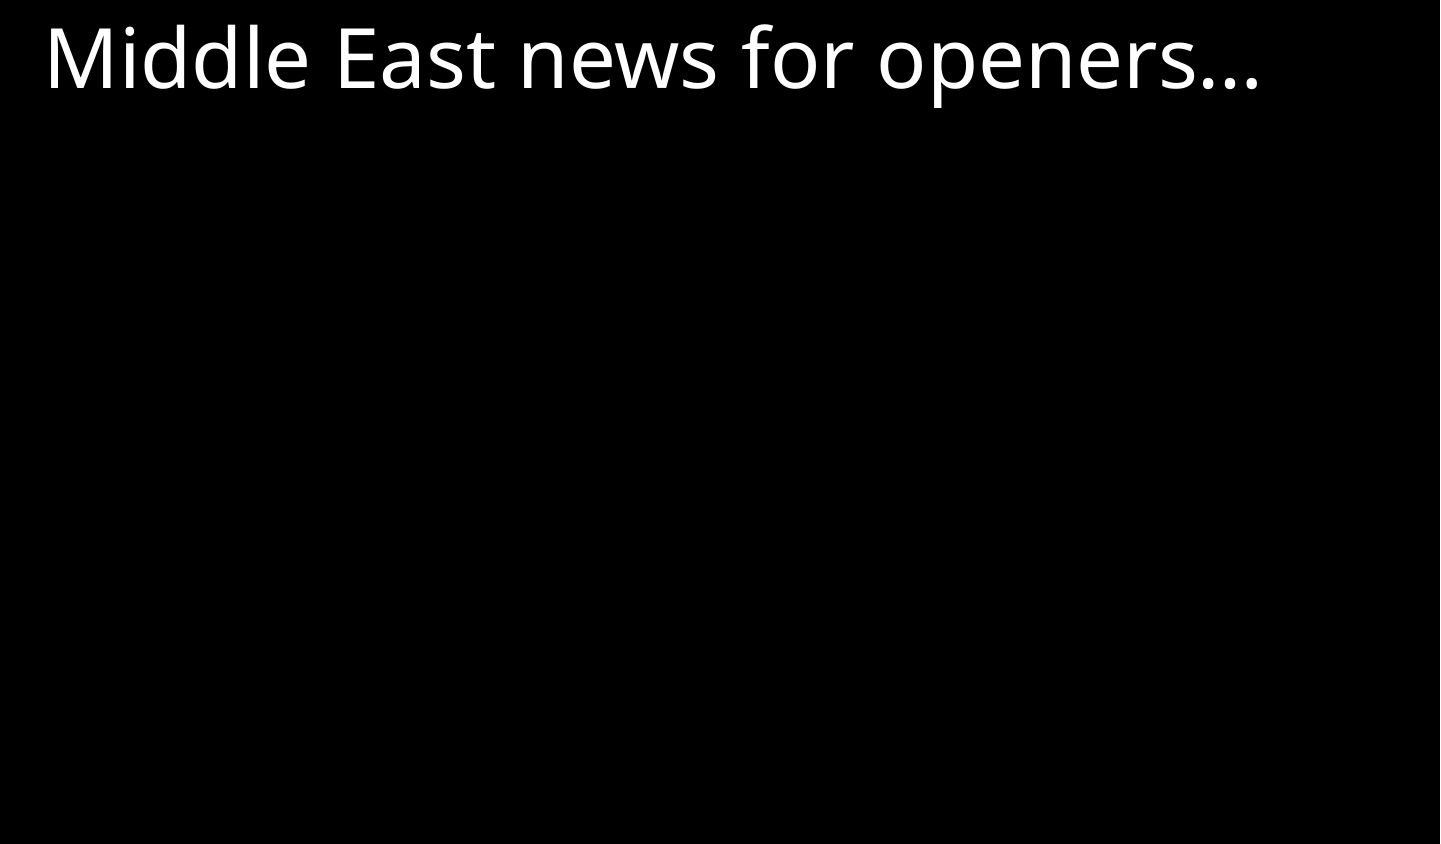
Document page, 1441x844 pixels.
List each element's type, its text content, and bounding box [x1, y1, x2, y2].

subtitle Middle East news for openers… [32, 0, 1408, 844]
